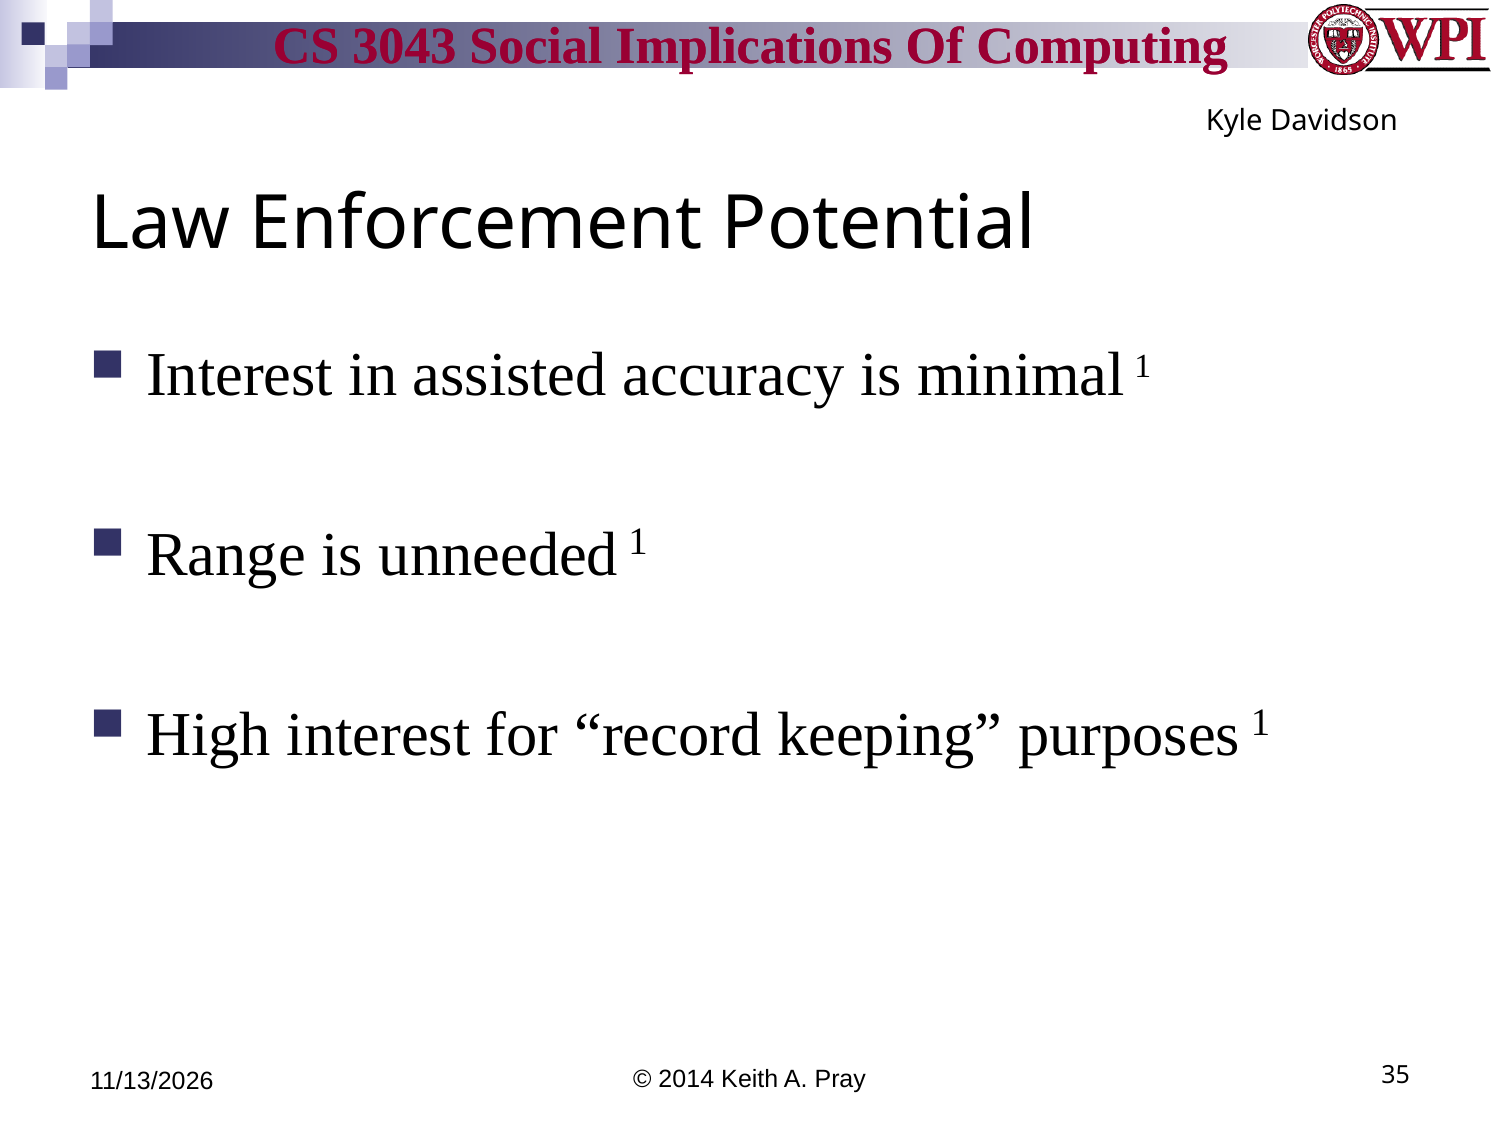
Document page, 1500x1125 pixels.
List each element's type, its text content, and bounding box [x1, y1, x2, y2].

text_box Kyle Davidson [1123, 93, 1481, 144]
title Law Enforcement Potential [74, 124, 1426, 313]
list Interest in assisted accuracy is minimal 1 Range is unneeded 1 High interest for “record keeping” purposes 1 [74, 324, 1426, 963]
picture [1308, 3, 1500, 75]
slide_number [74, 1024, 426, 1103]
footer © 2014 Keith A. Pray [512, 1024, 988, 1101]
slide_number 35 [1074, 1024, 1426, 1101]
